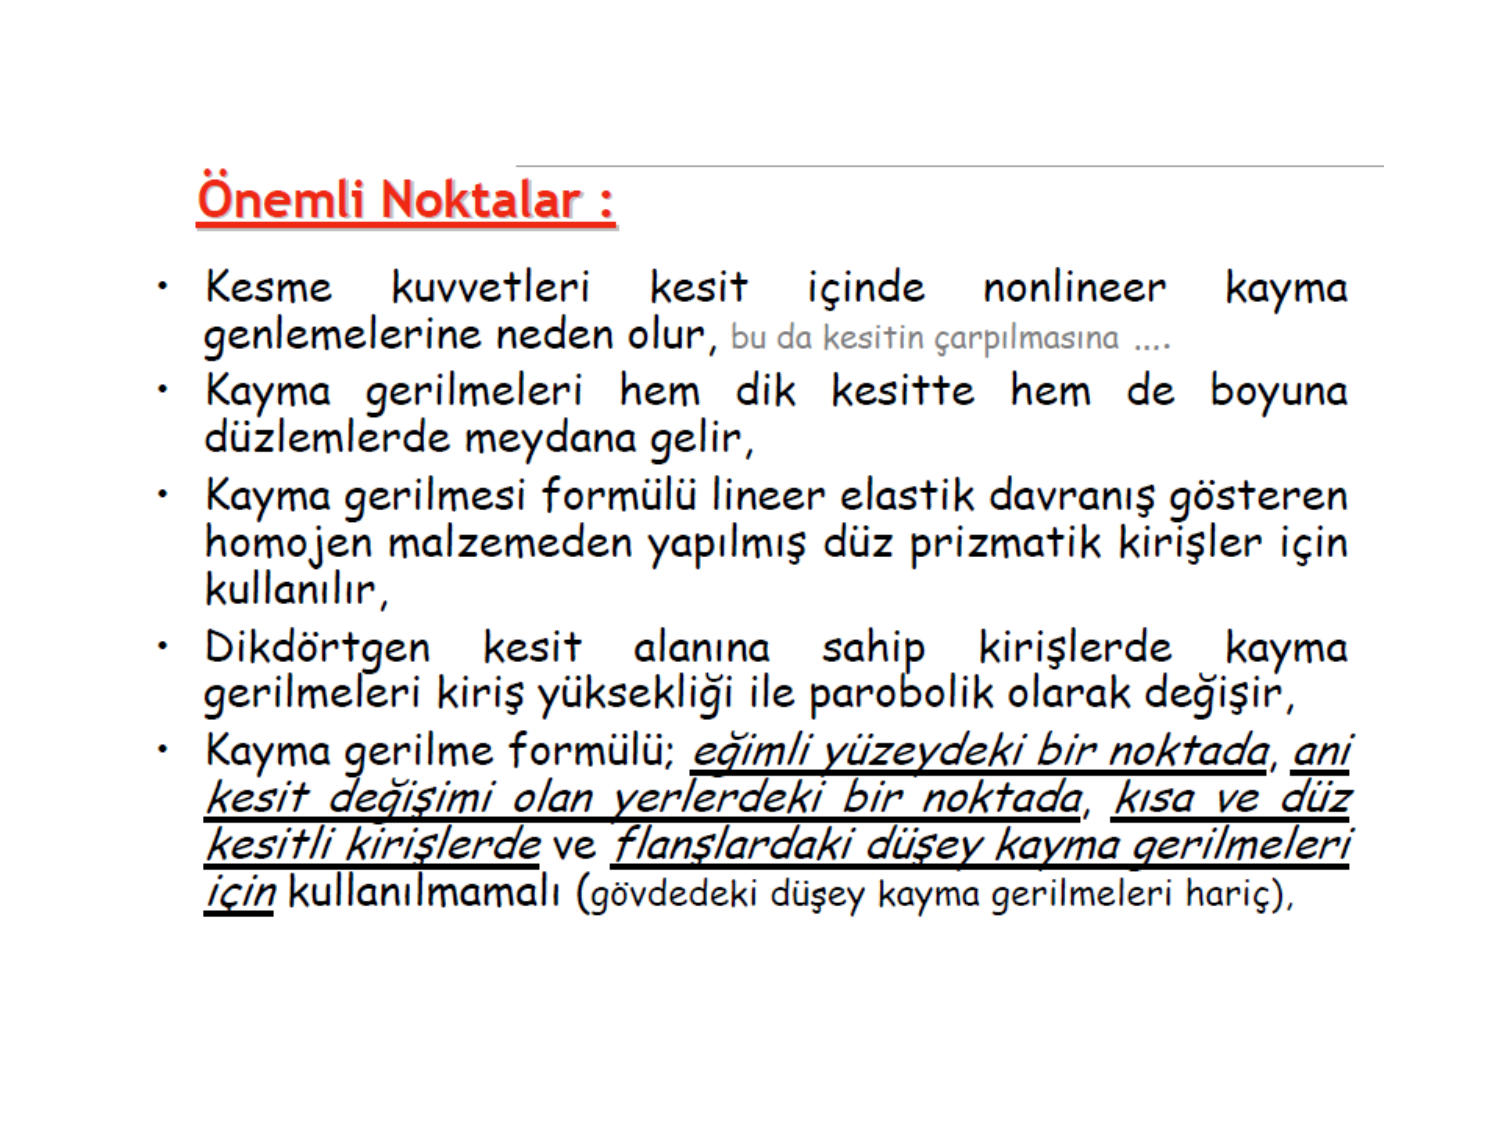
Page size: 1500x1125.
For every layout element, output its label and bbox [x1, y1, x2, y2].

picture [116, 161, 1384, 964]
